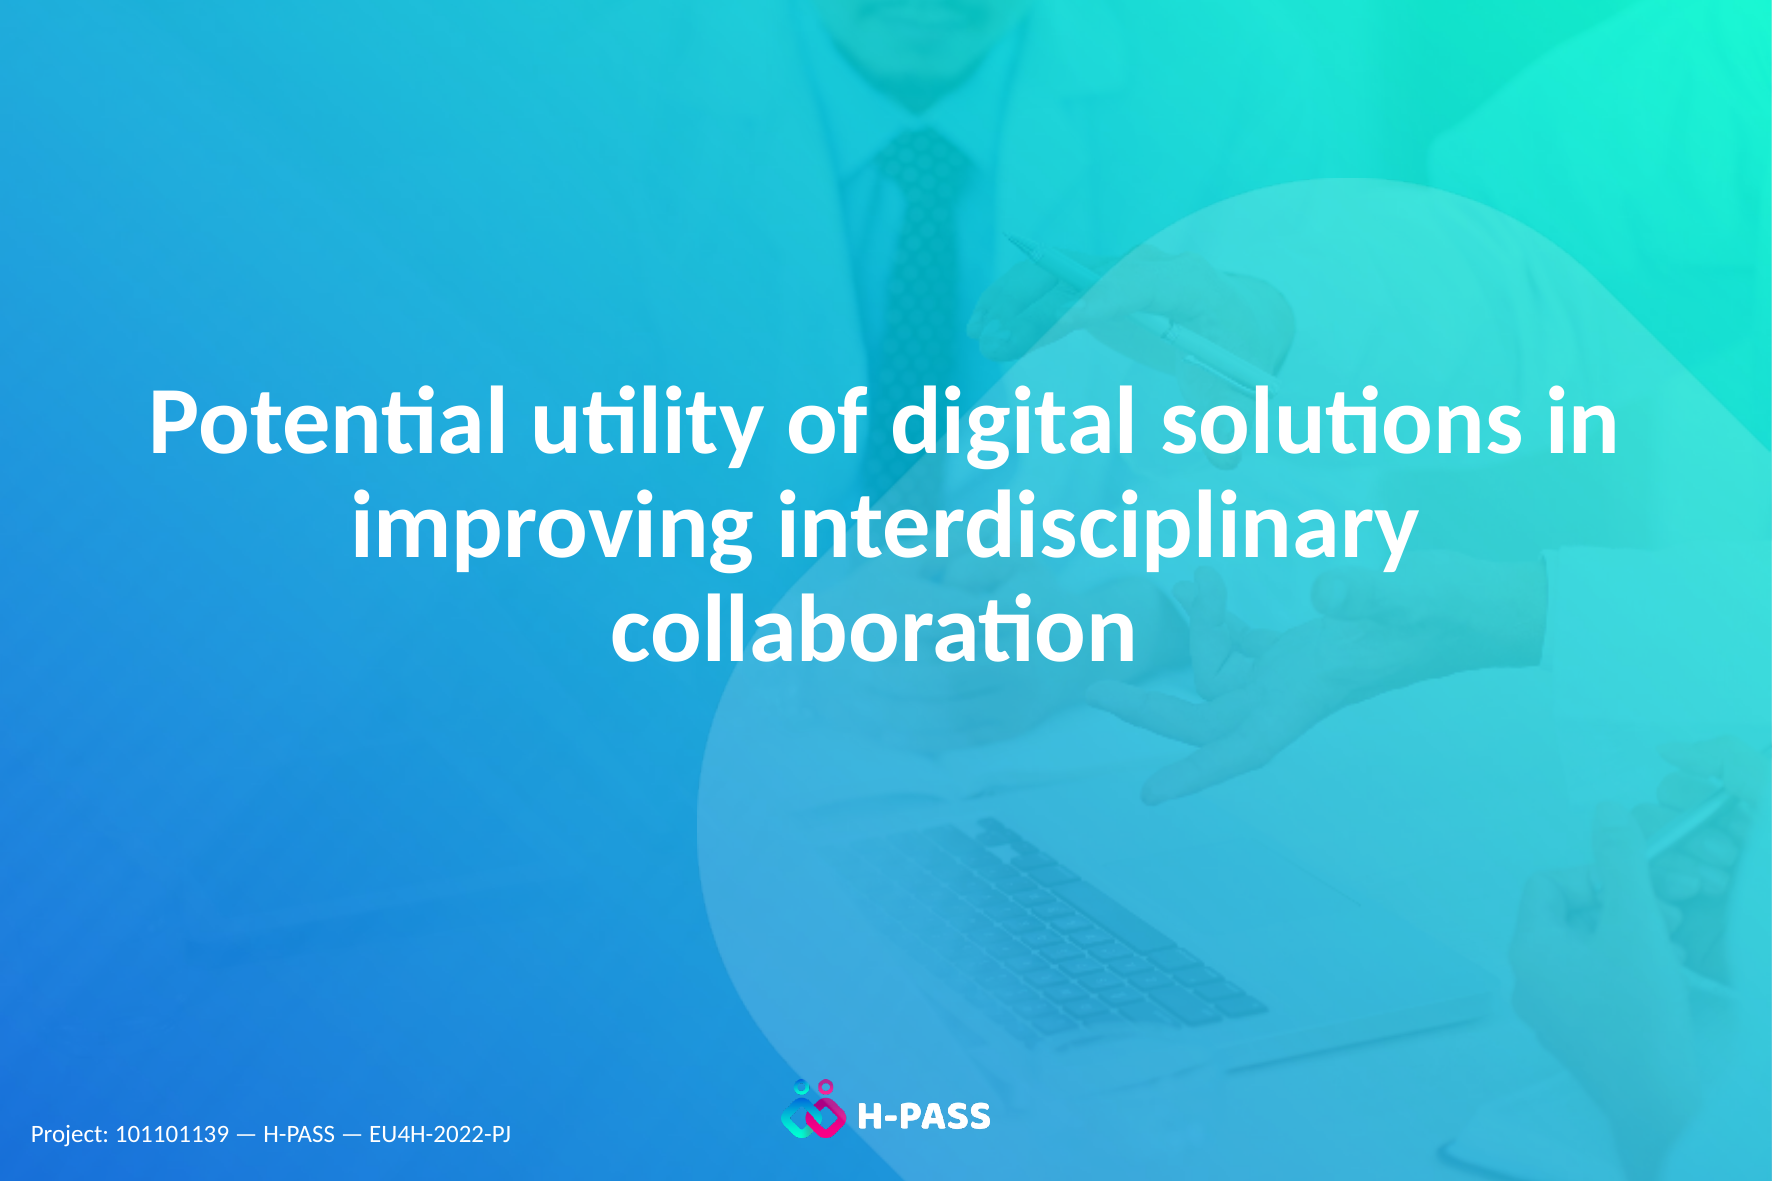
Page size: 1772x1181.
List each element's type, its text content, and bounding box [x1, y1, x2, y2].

title Potential utility of digital solutions in improving interdisciplinary collaboration [121, 412, 1650, 641]
text_box Project: 101101139 — H-PASS — EU4H-2022-PJ [15, 1110, 560, 1151]
picture [0, 0, 1772, 1181]
